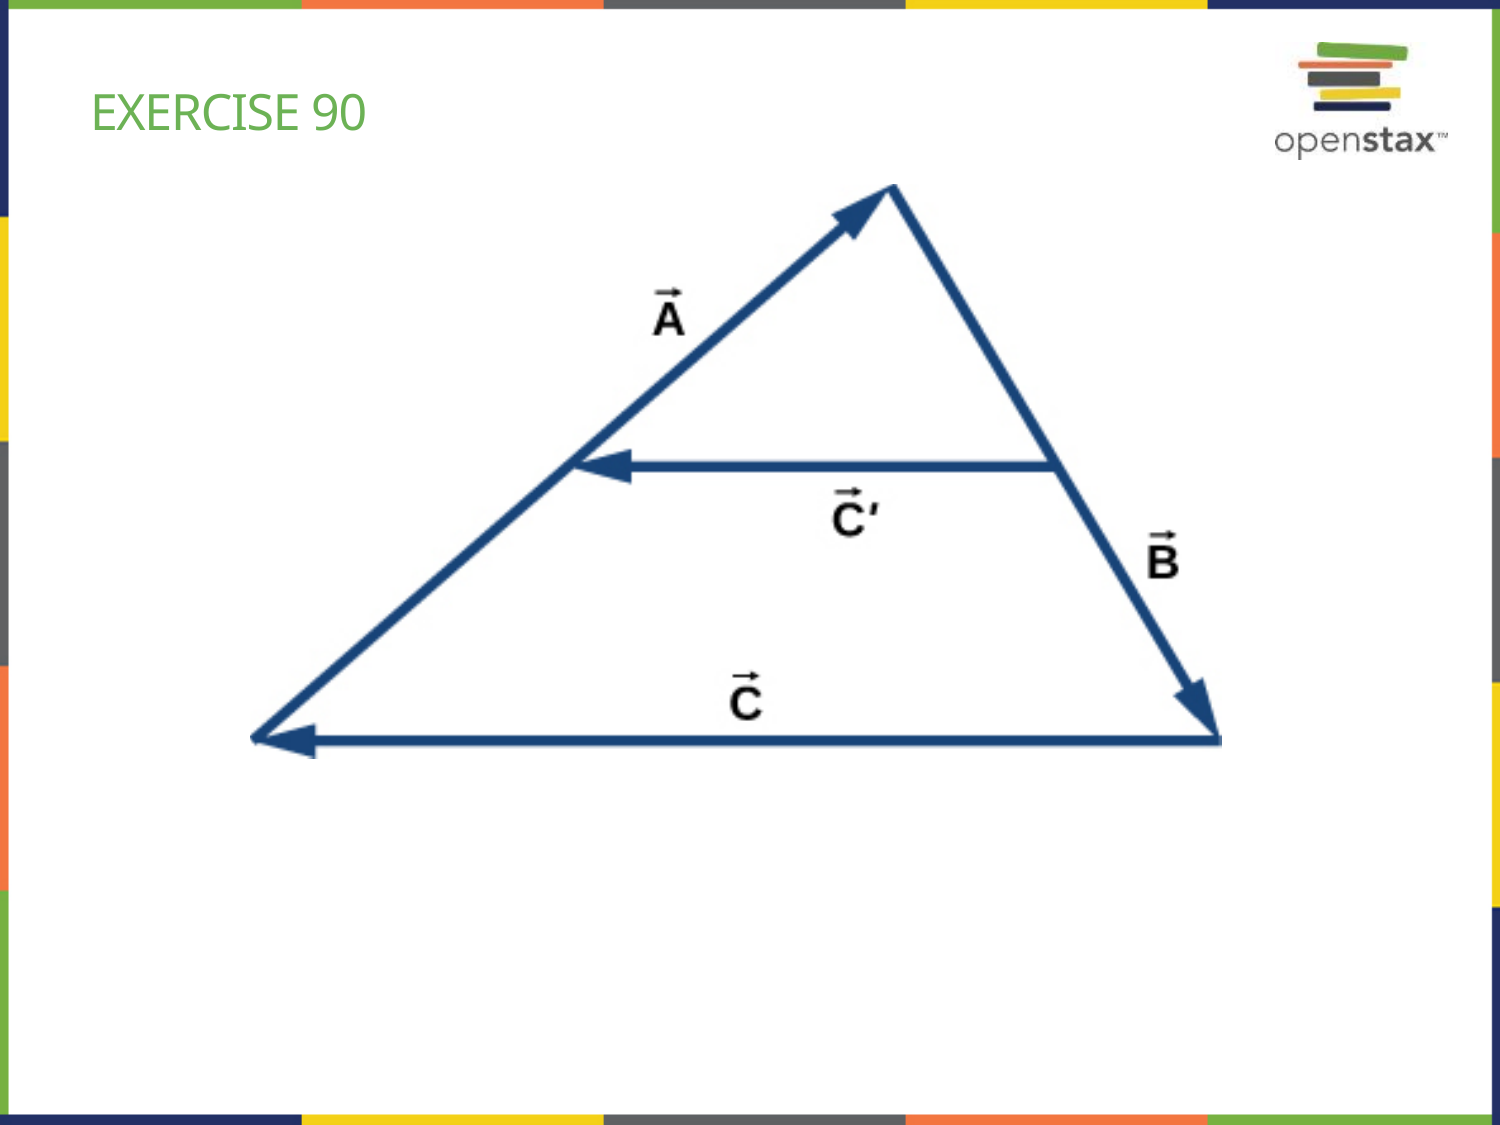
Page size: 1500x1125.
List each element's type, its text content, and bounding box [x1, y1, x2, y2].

picture [0, 0, 1500, 1125]
title EXERCISE 90 [75, 39, 1275, 148]
